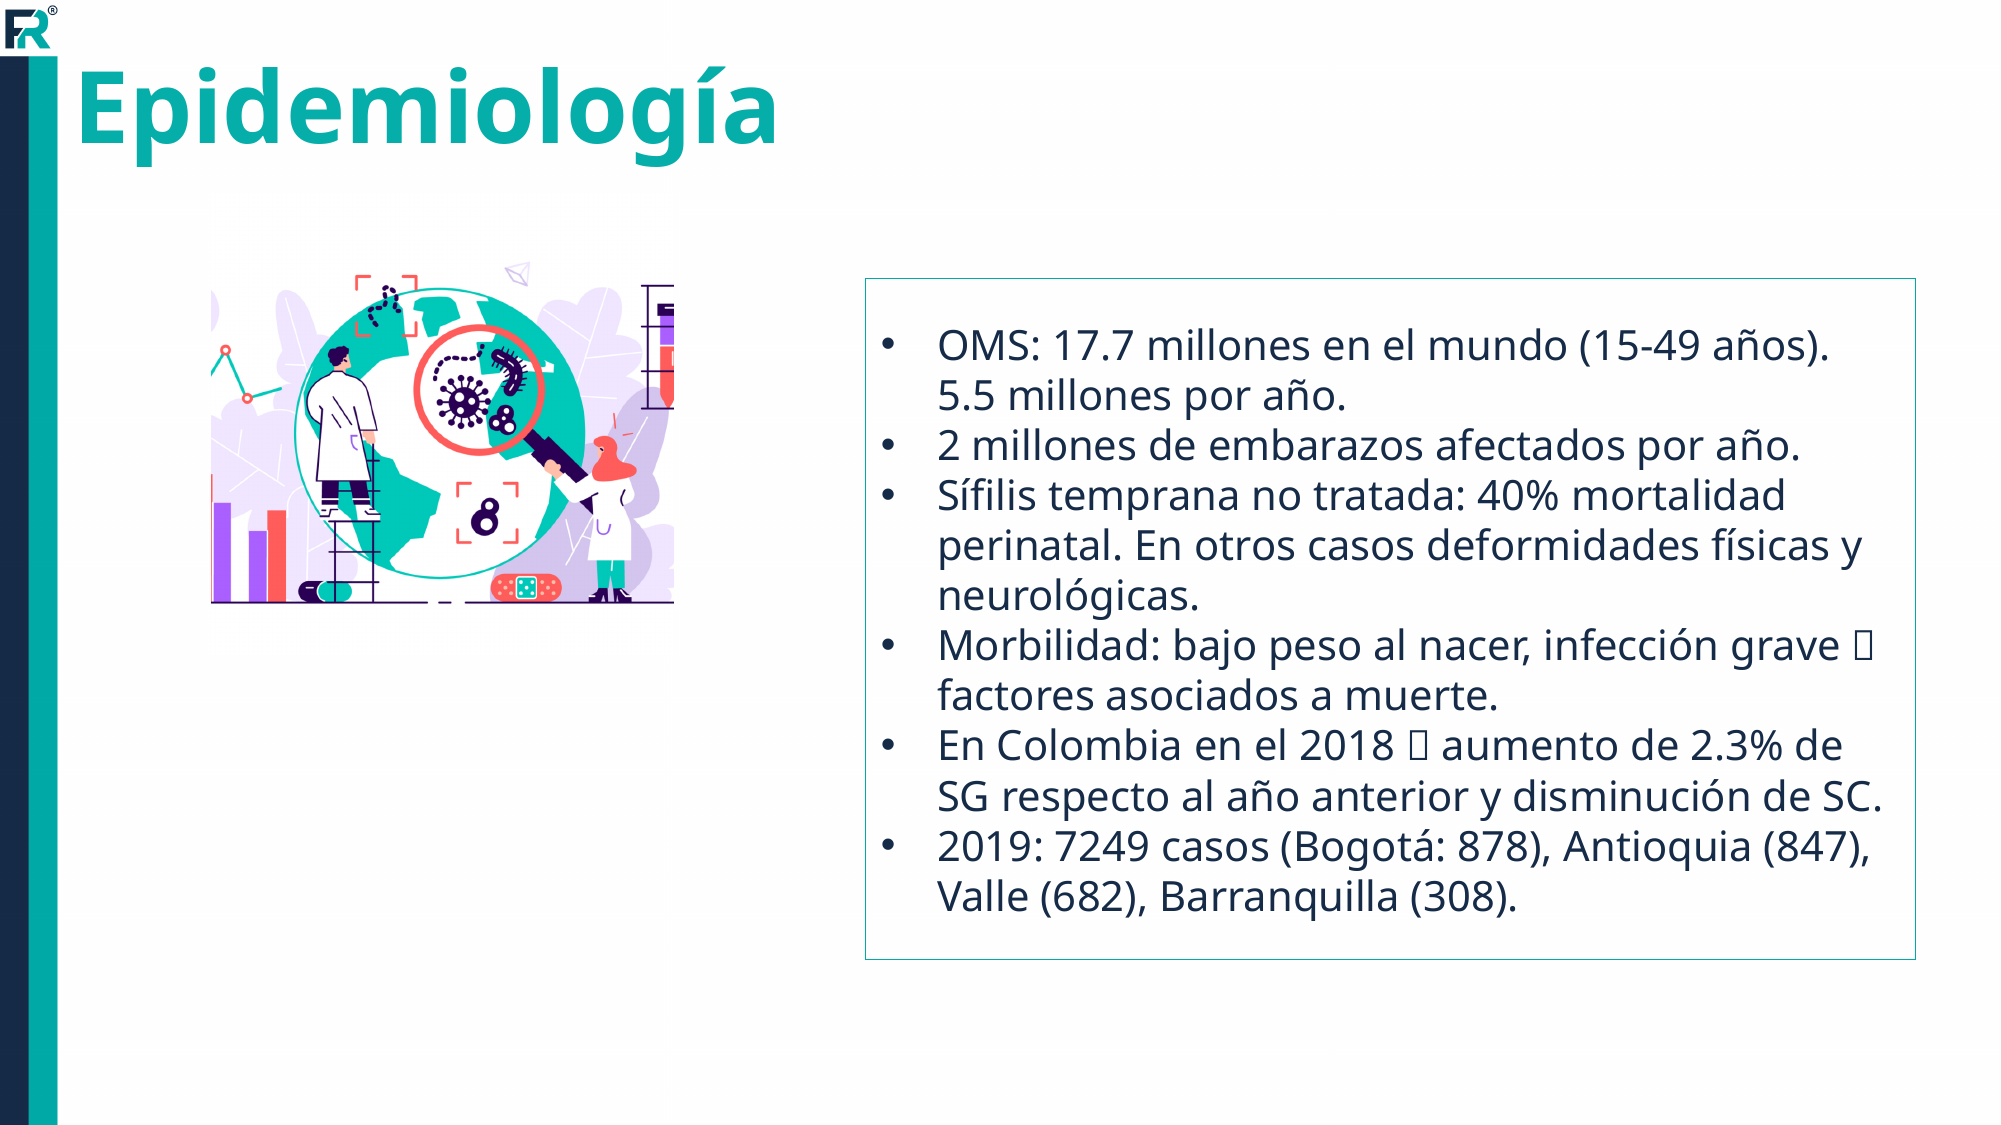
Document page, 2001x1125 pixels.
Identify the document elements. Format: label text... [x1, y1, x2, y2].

text_box OMS: 17.7 millones en el mundo (15-49 años). 5.5 millones por año. 2 millones de embarazos afectados por año. Sífilis temprana no tratada: 40% mortalidad perinatal. En otros casos deformidades físicas y neurológicas. Morbilidad: bajo peso al nacer, infección grave  factores asociados a muerte. En Colombia en el 2018  aumento de 2.3% de SG respecto al año anterior y disminución de SC. 2019: 7249 casos (Bogotá: 878), Antioquia (847), Valle (682), Barranquilla (308). [865, 278, 1916, 960]
picture [0, 0, 2001, 1125]
title Epidemiología [58, 0, 1724, 255]
